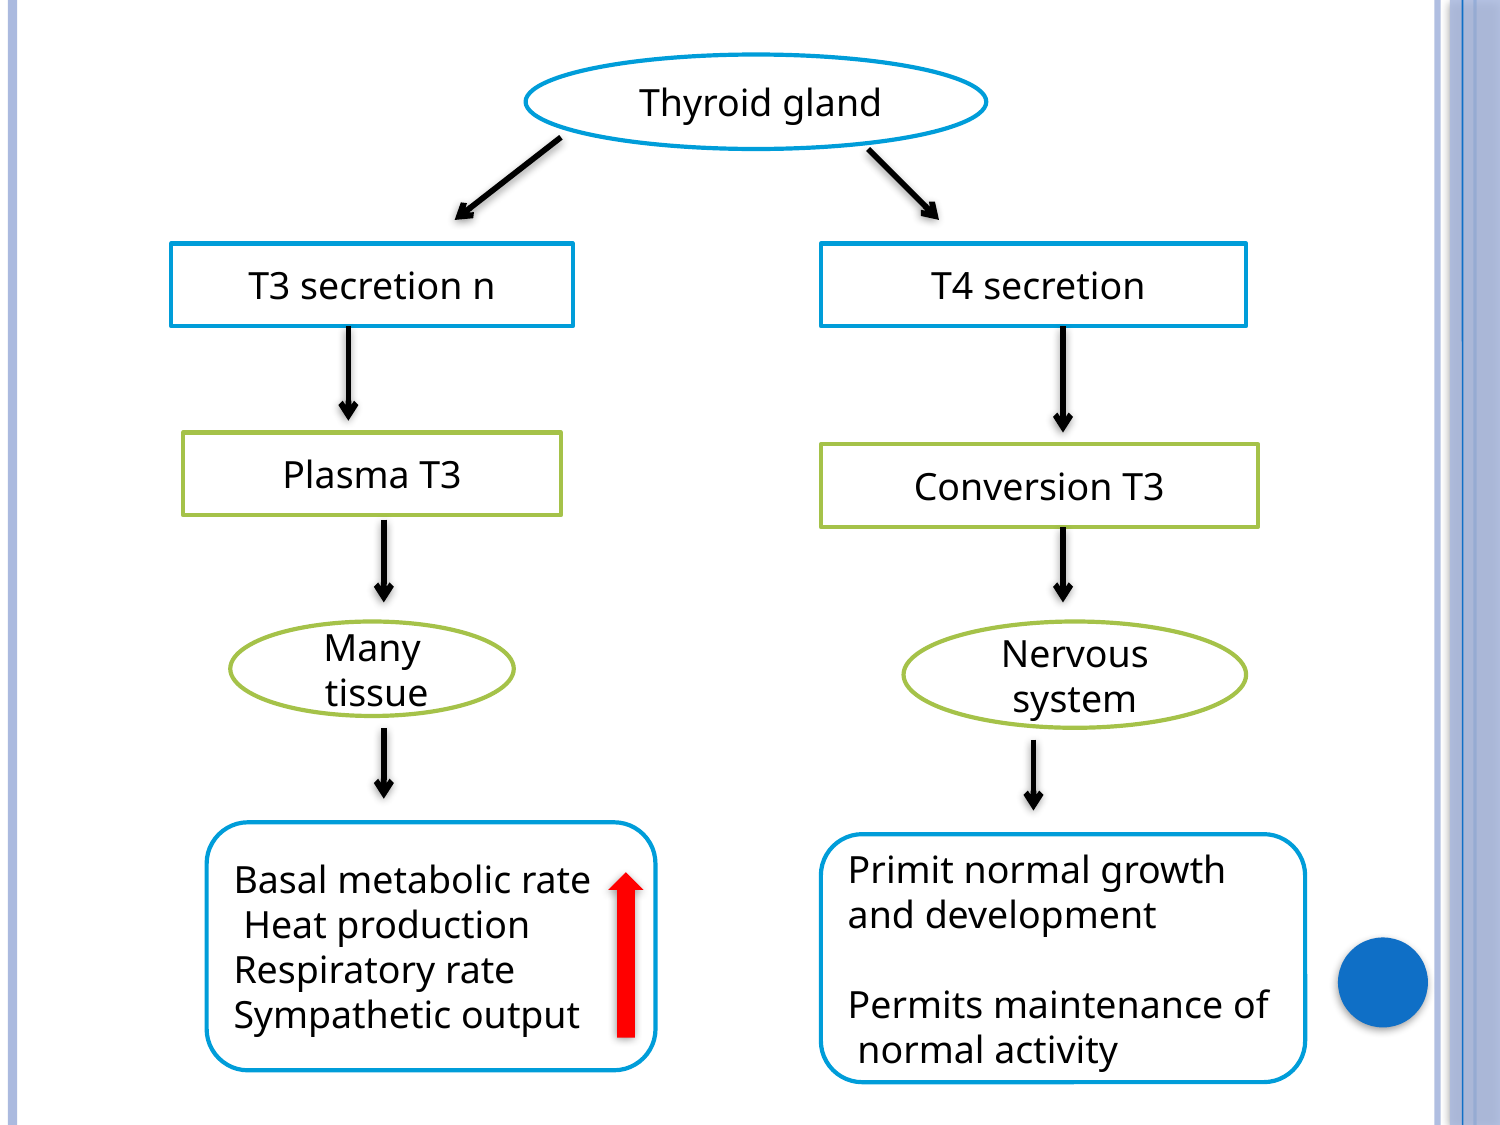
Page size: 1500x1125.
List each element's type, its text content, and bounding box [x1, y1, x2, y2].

text_box Thyroid gland [523, 52, 989, 152]
text_box Conversion T3 [819, 442, 1260, 529]
text_box Plasma T3 [181, 430, 563, 517]
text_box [867, 148, 940, 221]
text_box [608, 872, 644, 1038]
text_box T4 secretion [819, 241, 1248, 328]
text_box T3 secretion n [169, 241, 575, 328]
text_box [454, 136, 562, 221]
text_box Many tissue [228, 619, 516, 719]
text_box Basal metabolic rate Heat production Respiratory rate Sympathetic output [204, 820, 658, 1073]
text_box Nervous system [901, 619, 1249, 730]
text_box Primit normal growth and development Permits maintenance of normal activity [818, 832, 1308, 1085]
